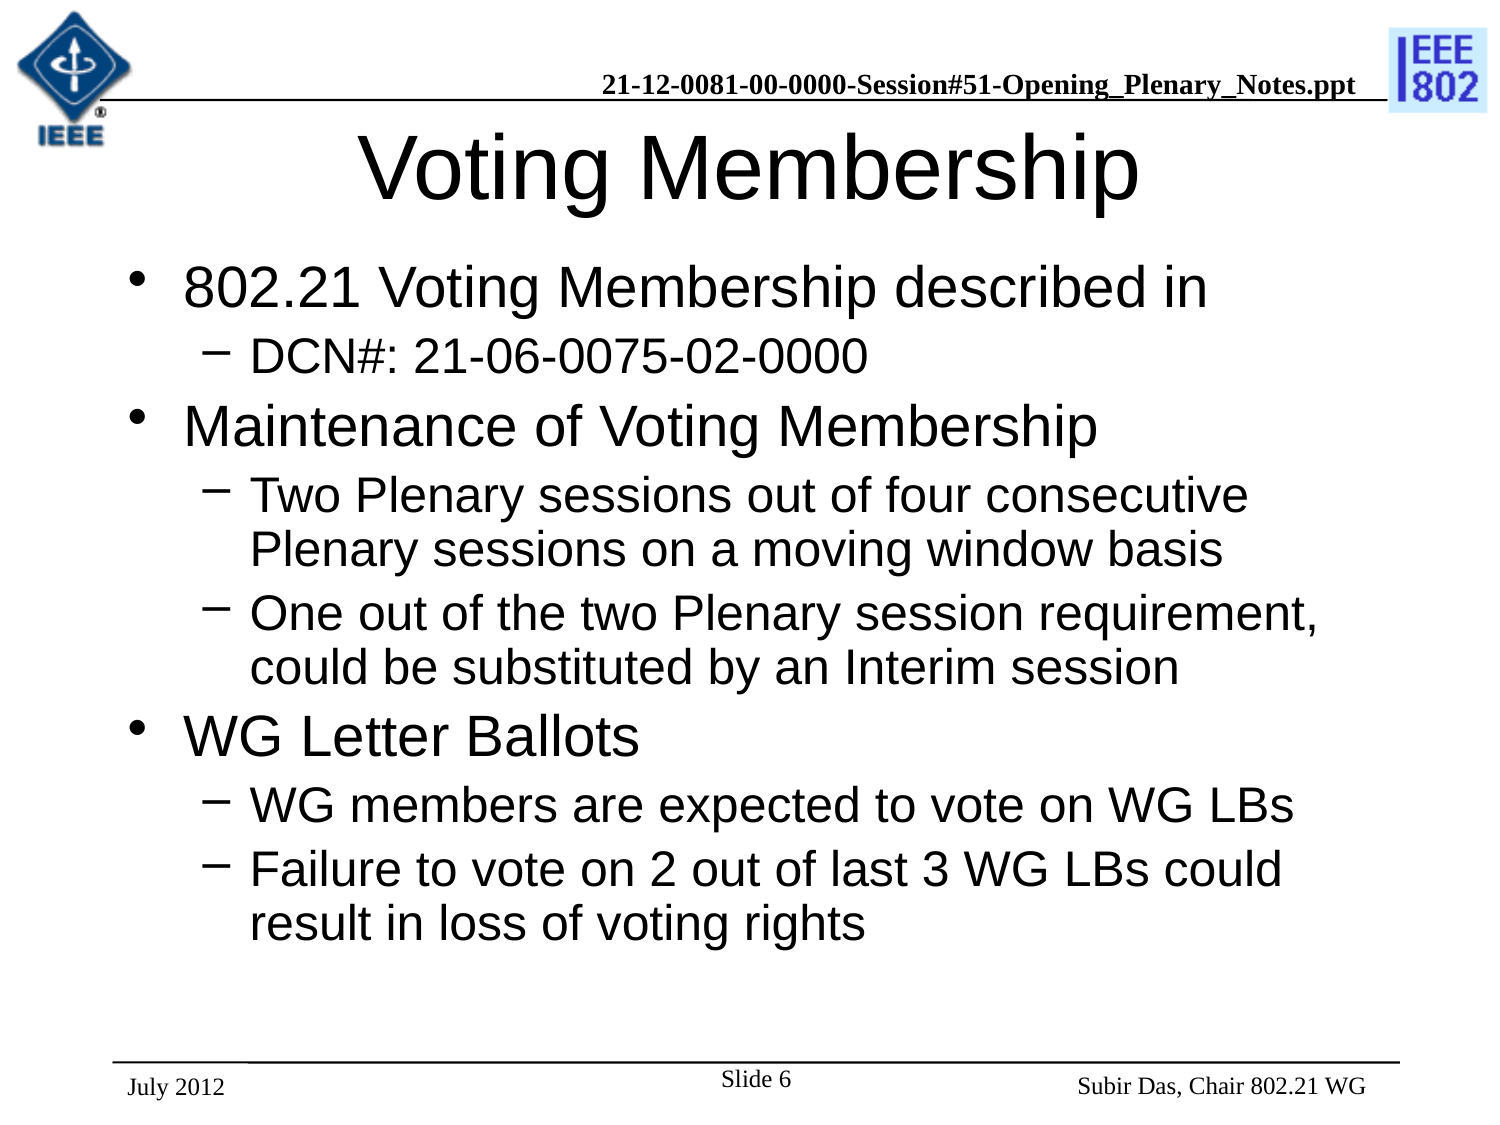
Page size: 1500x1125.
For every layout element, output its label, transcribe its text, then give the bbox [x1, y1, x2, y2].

slide_number Slide 6 [712, 1061, 800, 1093]
picture [12, 9, 137, 150]
list 802.21 Voting Membership described in DCN#: 21-06-0075-02-0000 Maintenance of Voting Membership Two Plenary sessions out of four consecutive Plenary sessions on a moving window basis One out of the two Plenary session requirement, could be substituted by an Interim session WG Letter Ballots WG members are expected to vote on WG LBs Failure to vote on 2 out of last 3 WG LBs could result in loss of voting rights [112, 249, 1401, 988]
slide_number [112, 1062, 363, 1098]
picture [1374, 9, 1499, 138]
title Voting Membership [112, 112, 1388, 213]
text_box Subir Das, Chair 802.21 WG [1050, 1062, 1412, 1106]
